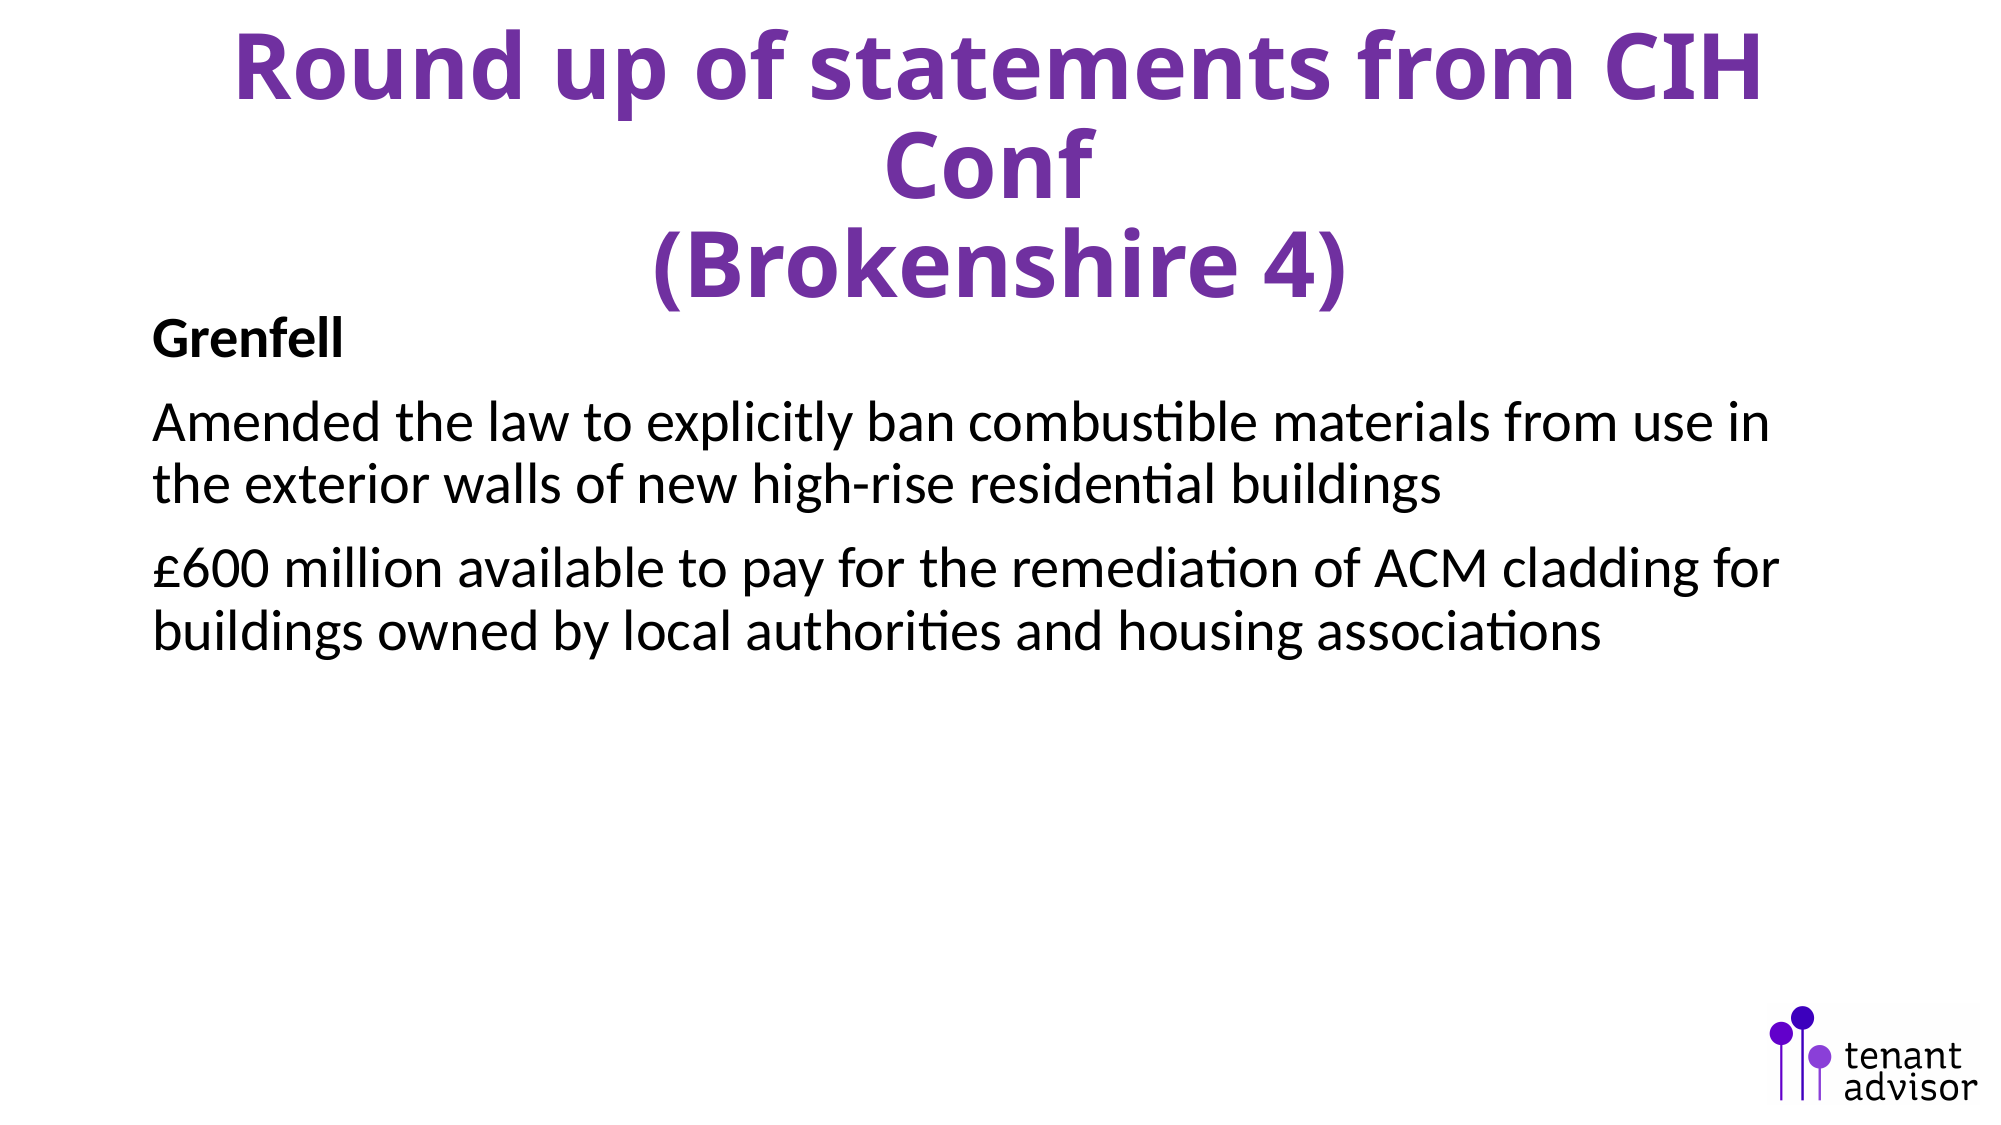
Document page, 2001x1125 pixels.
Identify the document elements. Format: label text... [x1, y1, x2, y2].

title Round up of statements from CIH Conf (Brokenshire 4) [137, 59, 1863, 278]
list Grenfell Amended the law to explicitly ban combustible materials from use in the exterior walls of new high-rise residential buildings £600 million available to pay for the remediation of ACM cladding for buildings owned by local authorities and housing associations [137, 299, 1863, 1014]
picture [1767, 1003, 1980, 1105]
